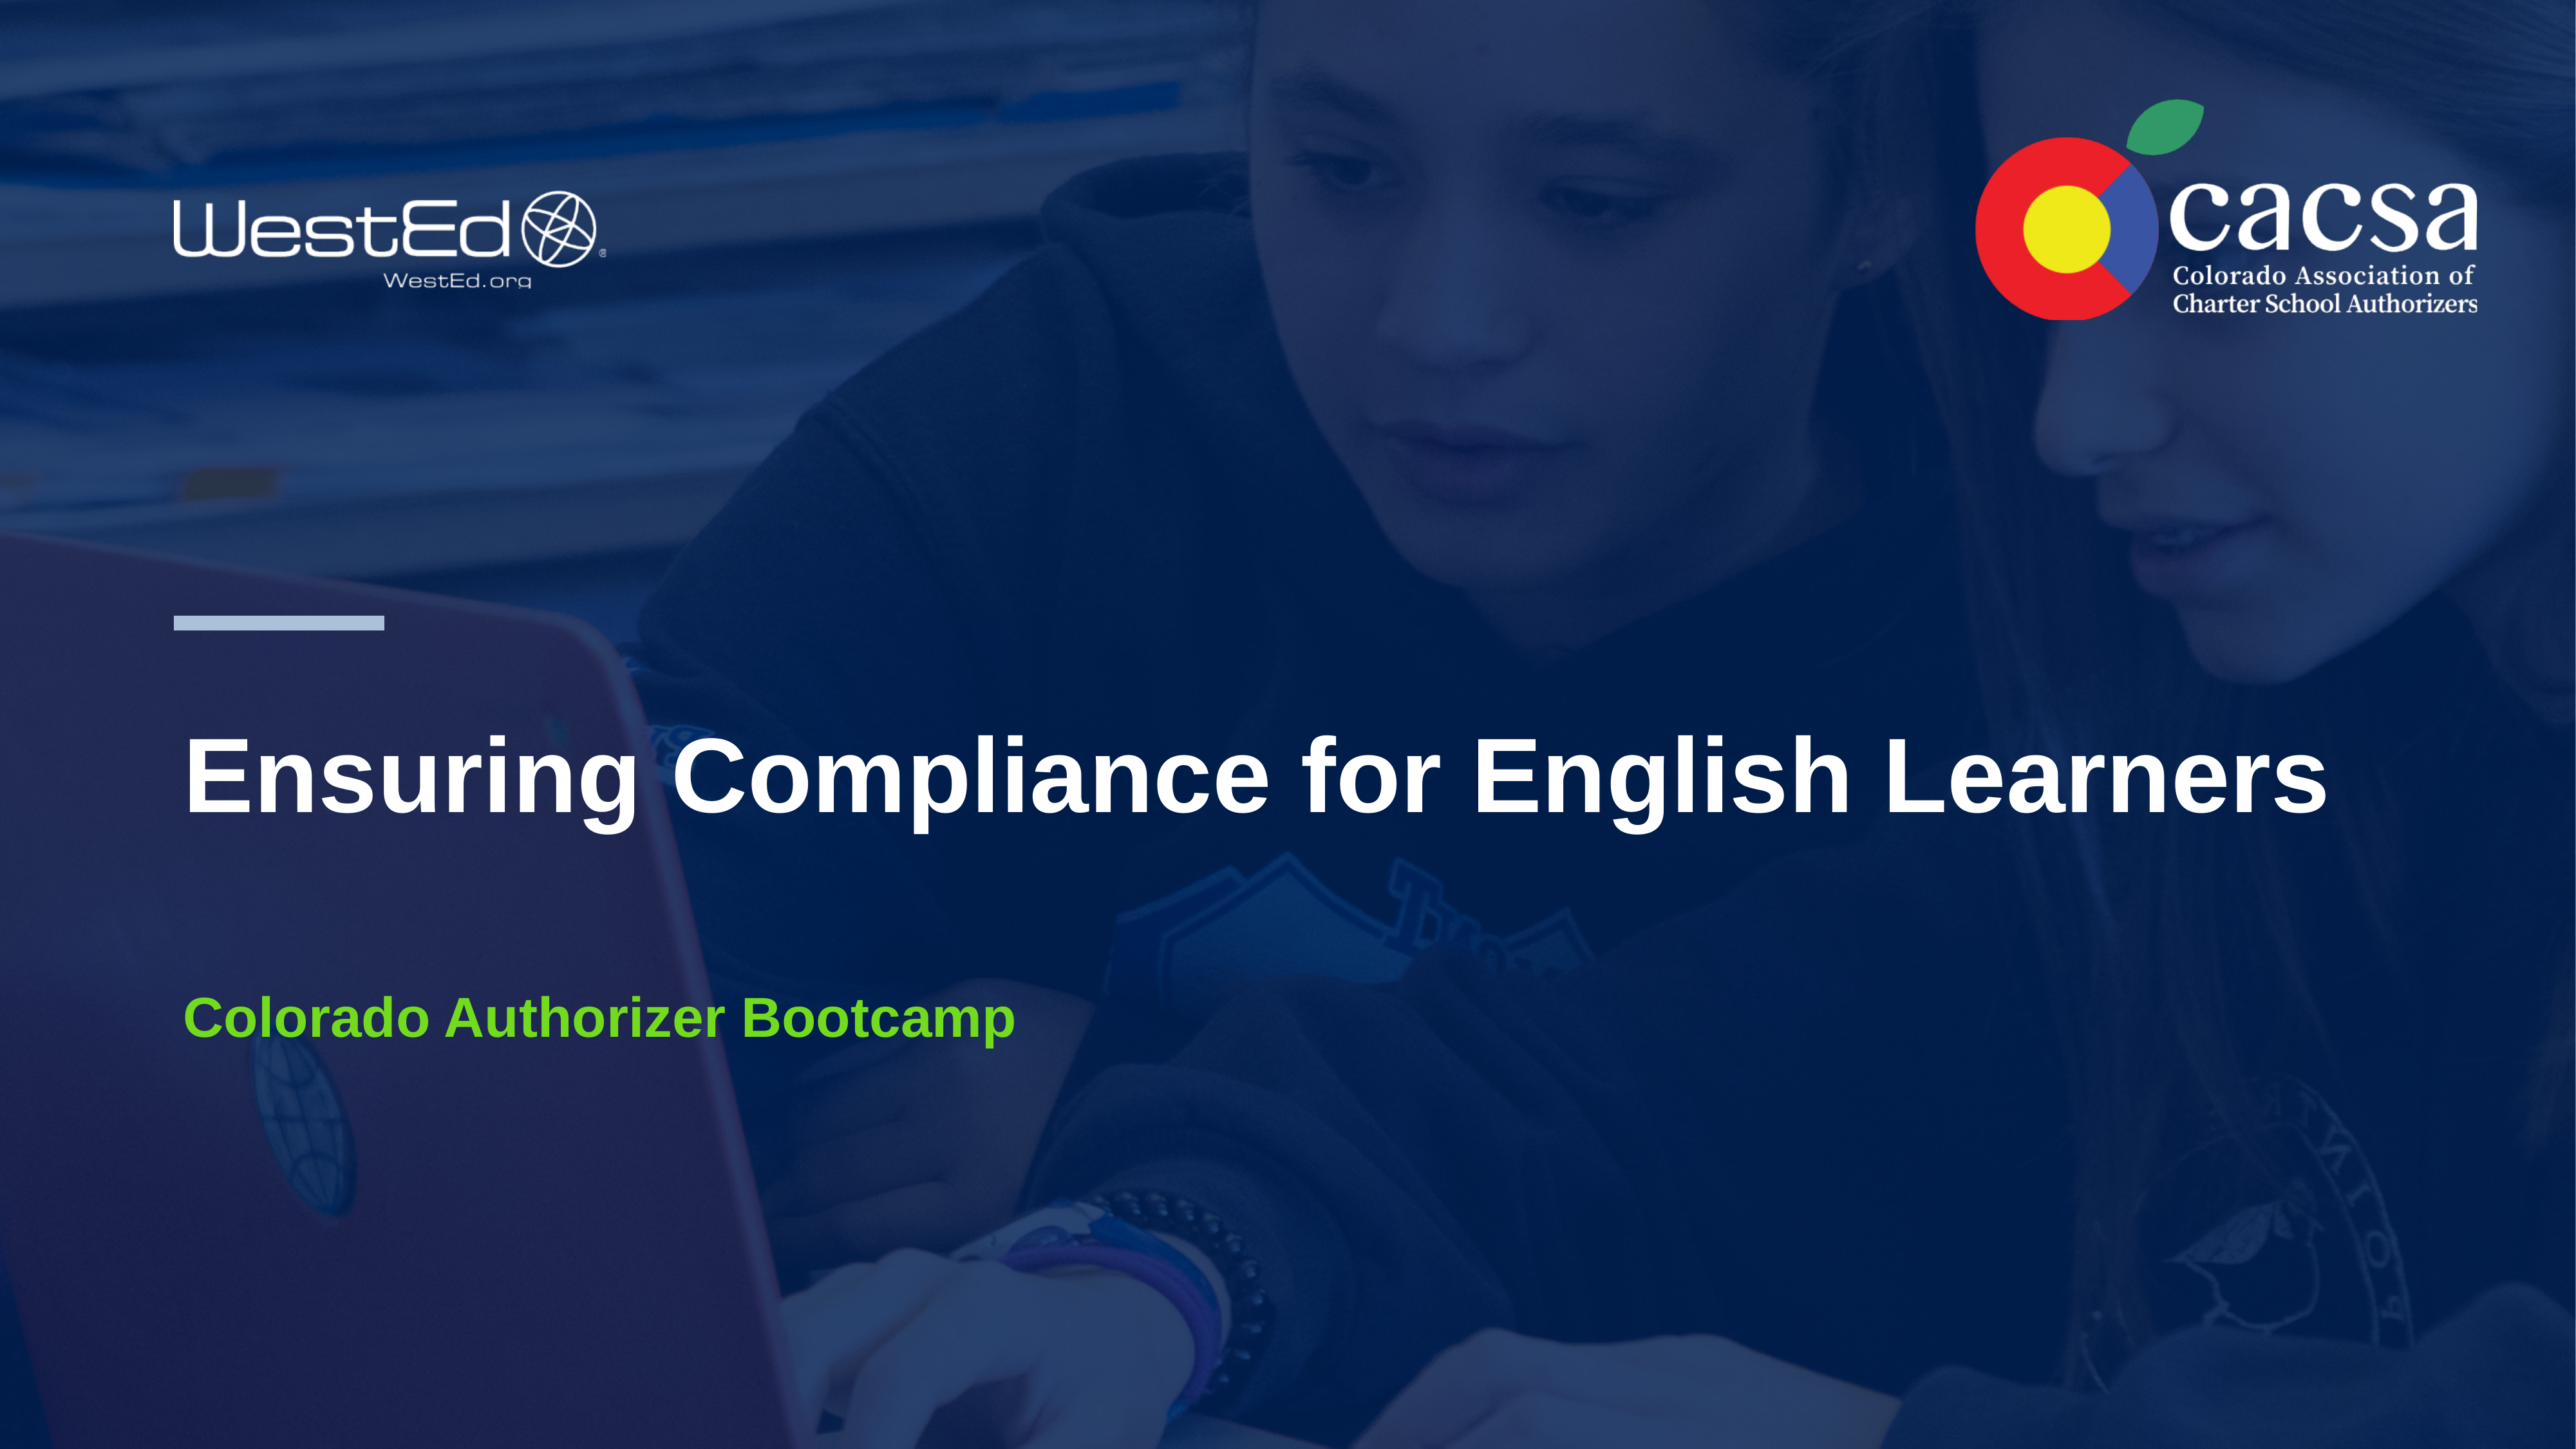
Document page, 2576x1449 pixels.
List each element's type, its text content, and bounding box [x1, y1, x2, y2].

subtitle Colorado Authorizer Bootcamp [174, 974, 2421, 1292]
title Ensuring Compliance for English Learners [174, 715, 2428, 907]
